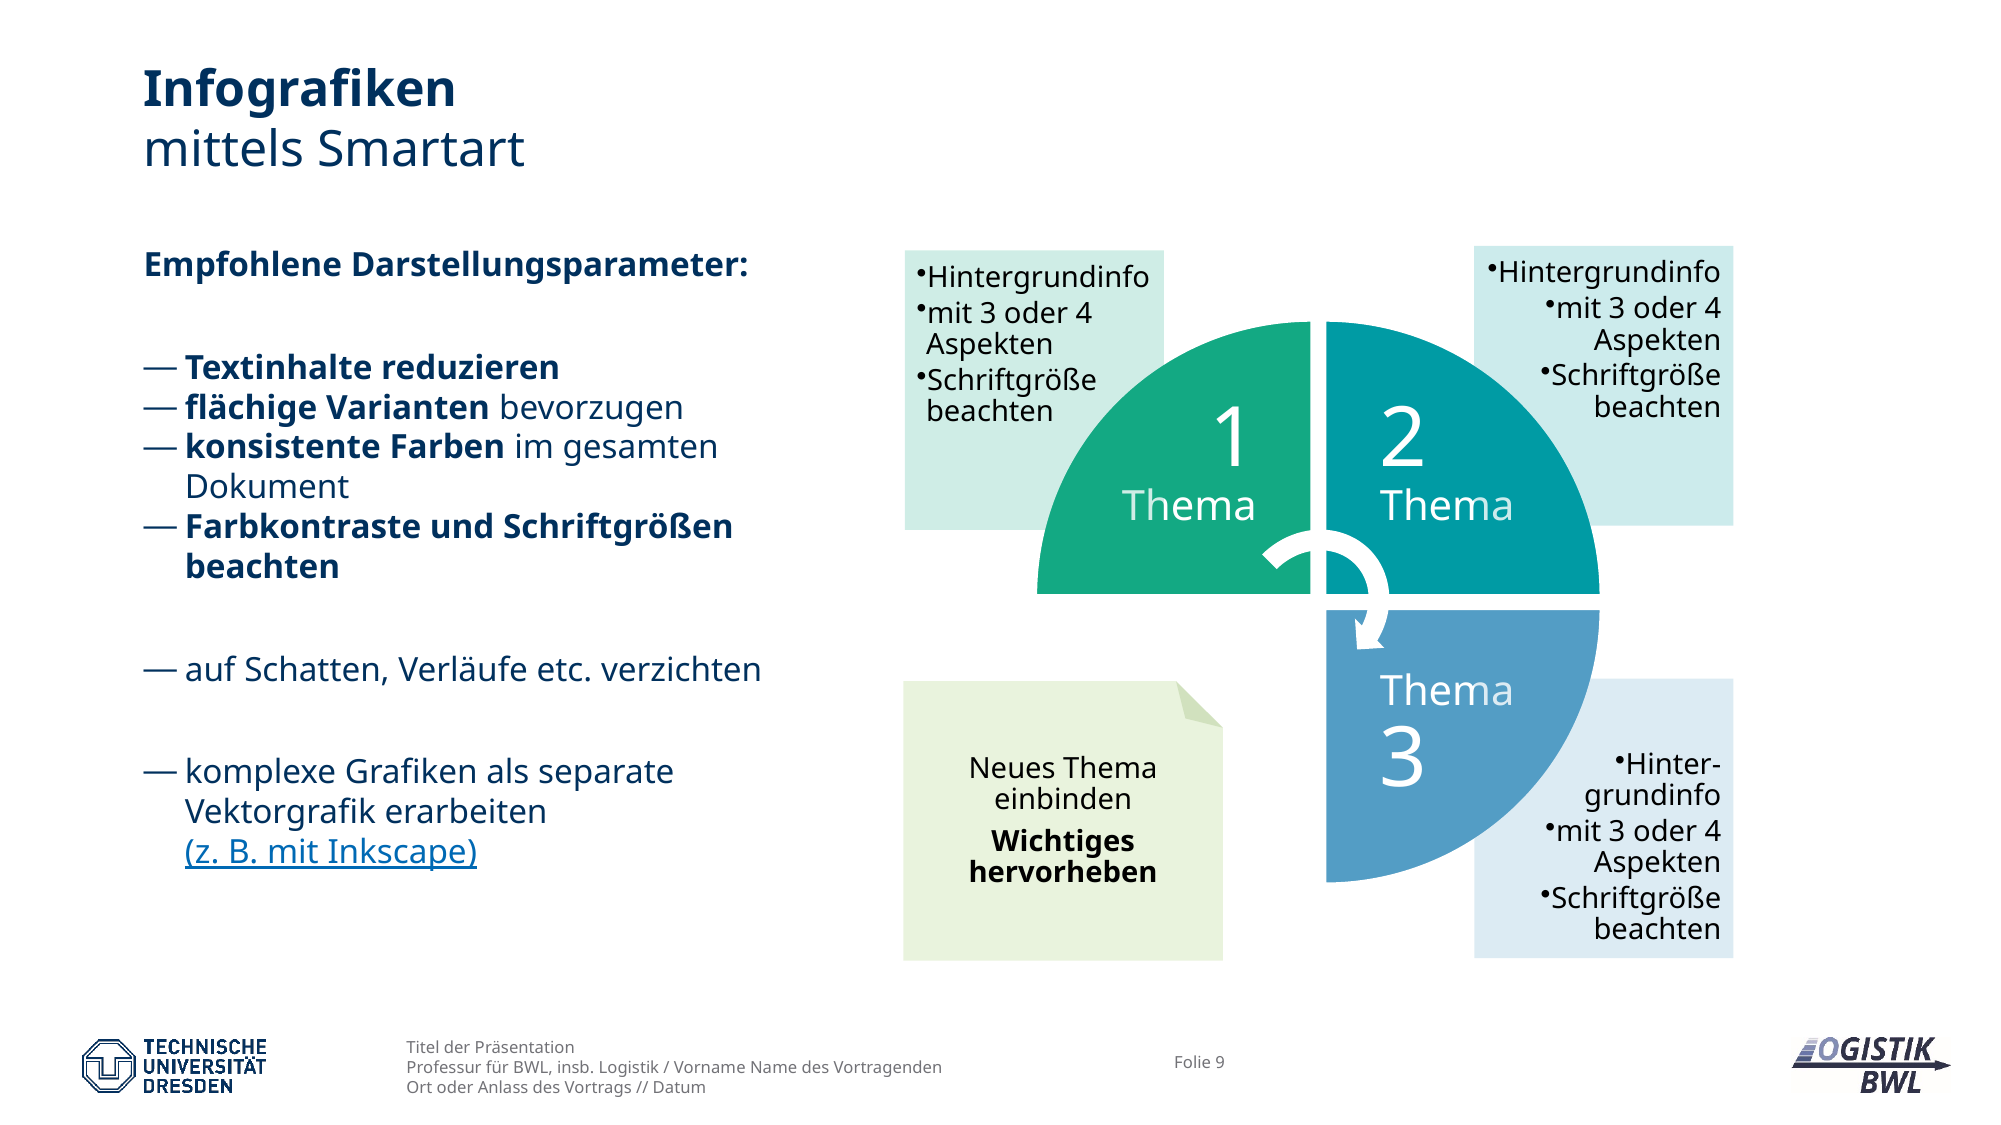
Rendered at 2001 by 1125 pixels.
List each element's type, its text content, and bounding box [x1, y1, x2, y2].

picture [1791, 1037, 1951, 1093]
list Empfohlene Darstellungsparameter: Textinhalte reduzieren flächige Varianten bevorzugen konsistente Farben im gesamten Dokument Farbkontraste und Schriftgrößen beachten auf Schatten, Verläufe etc. verzichten komplexe Grafiken als separate Vektorgrafik erarbeiten (z. B. mit Inkscape) [143, 243, 851, 941]
title Infografiken mittels Smartart [143, 56, 1880, 169]
picture [82, 1039, 266, 1093]
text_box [903, 245, 1734, 961]
